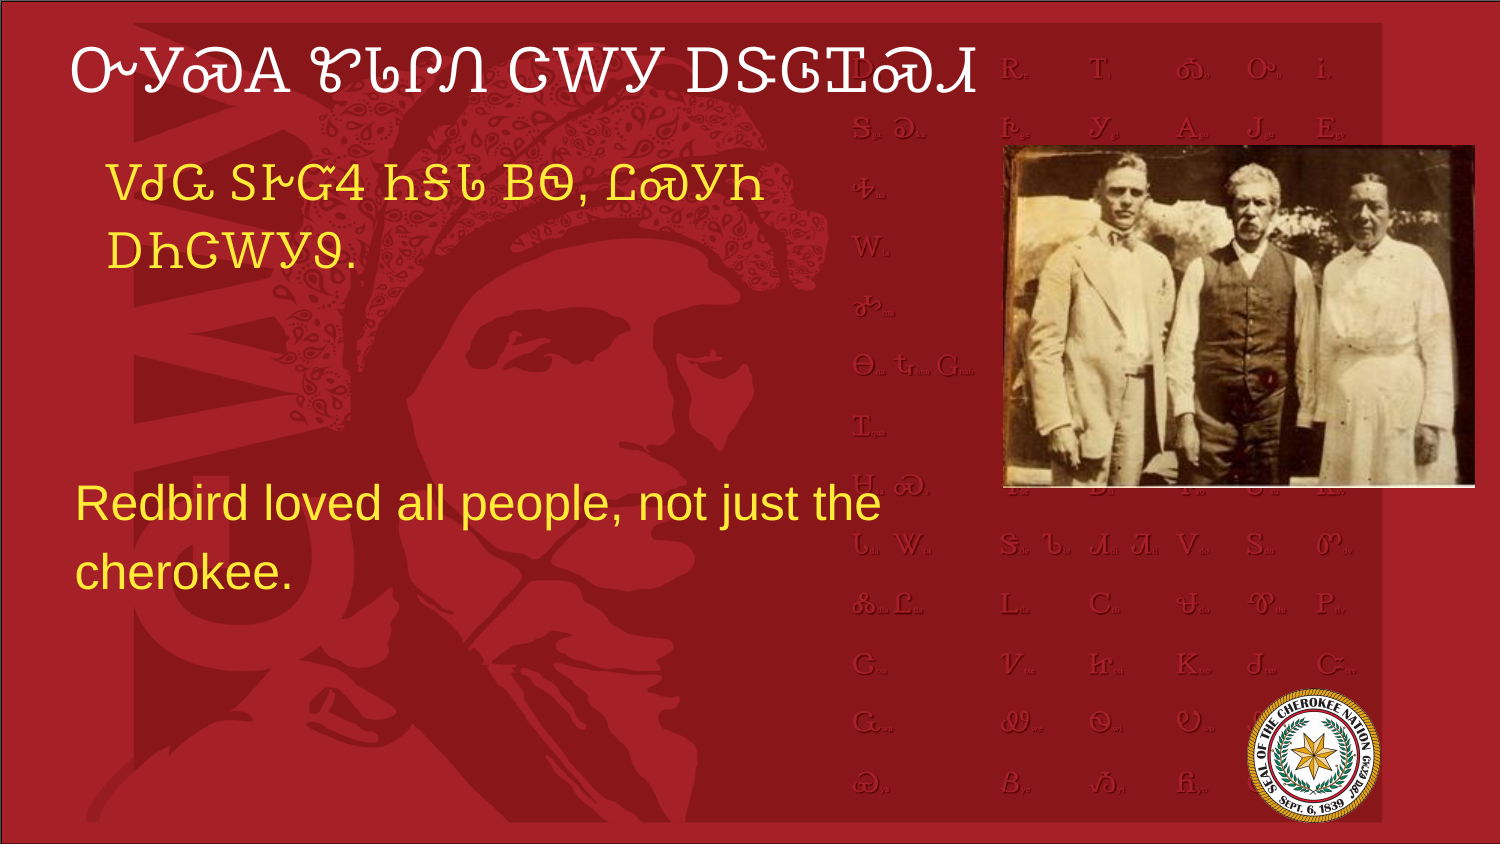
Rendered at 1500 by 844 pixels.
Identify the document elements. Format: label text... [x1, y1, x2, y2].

list Redbird loved all people, not just the cherokee. [59, 446, 1038, 743]
list ᏙᏧᏩ ᏚᎨᏳᏎ ᏂᎦᏓ ᏴᏫ, ᏝᏍᎩᏂ ᎠᏂᏣᎳᎩᏭ. [90, 125, 994, 422]
title ᏅᎩᏍᎪ ᏑᏓᎵᏁ ᏣᎳᎩ ᎠᏕᎶᏆᏍᏗ [53, 7, 1426, 121]
picture [0, 0, 1500, 844]
